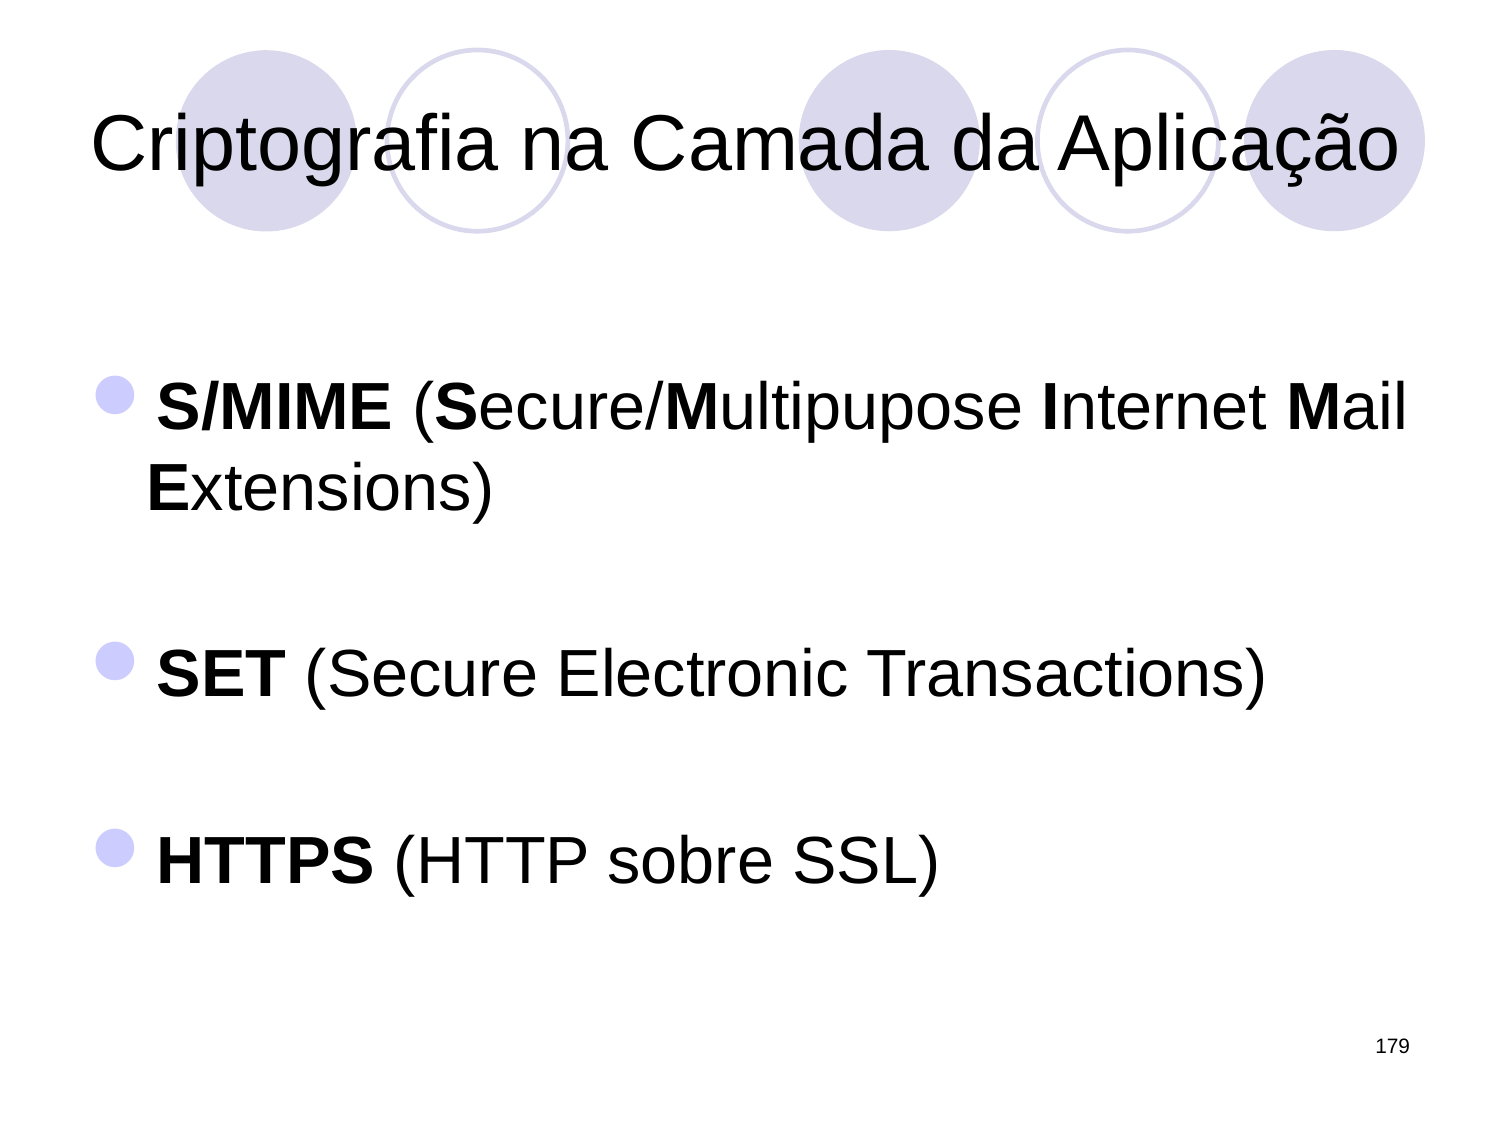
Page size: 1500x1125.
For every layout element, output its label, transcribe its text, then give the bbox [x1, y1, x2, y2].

title Criptografia na Camada da Aplicação [74, 44, 1426, 233]
slide_number 179 [1074, 1024, 1426, 1101]
list S/MIME (Secure/Multipupose Internet Mail Extensions) SET (Secure Electronic Transactions) HTTPS (HTTP sobre SSL) [74, 262, 1426, 1006]
